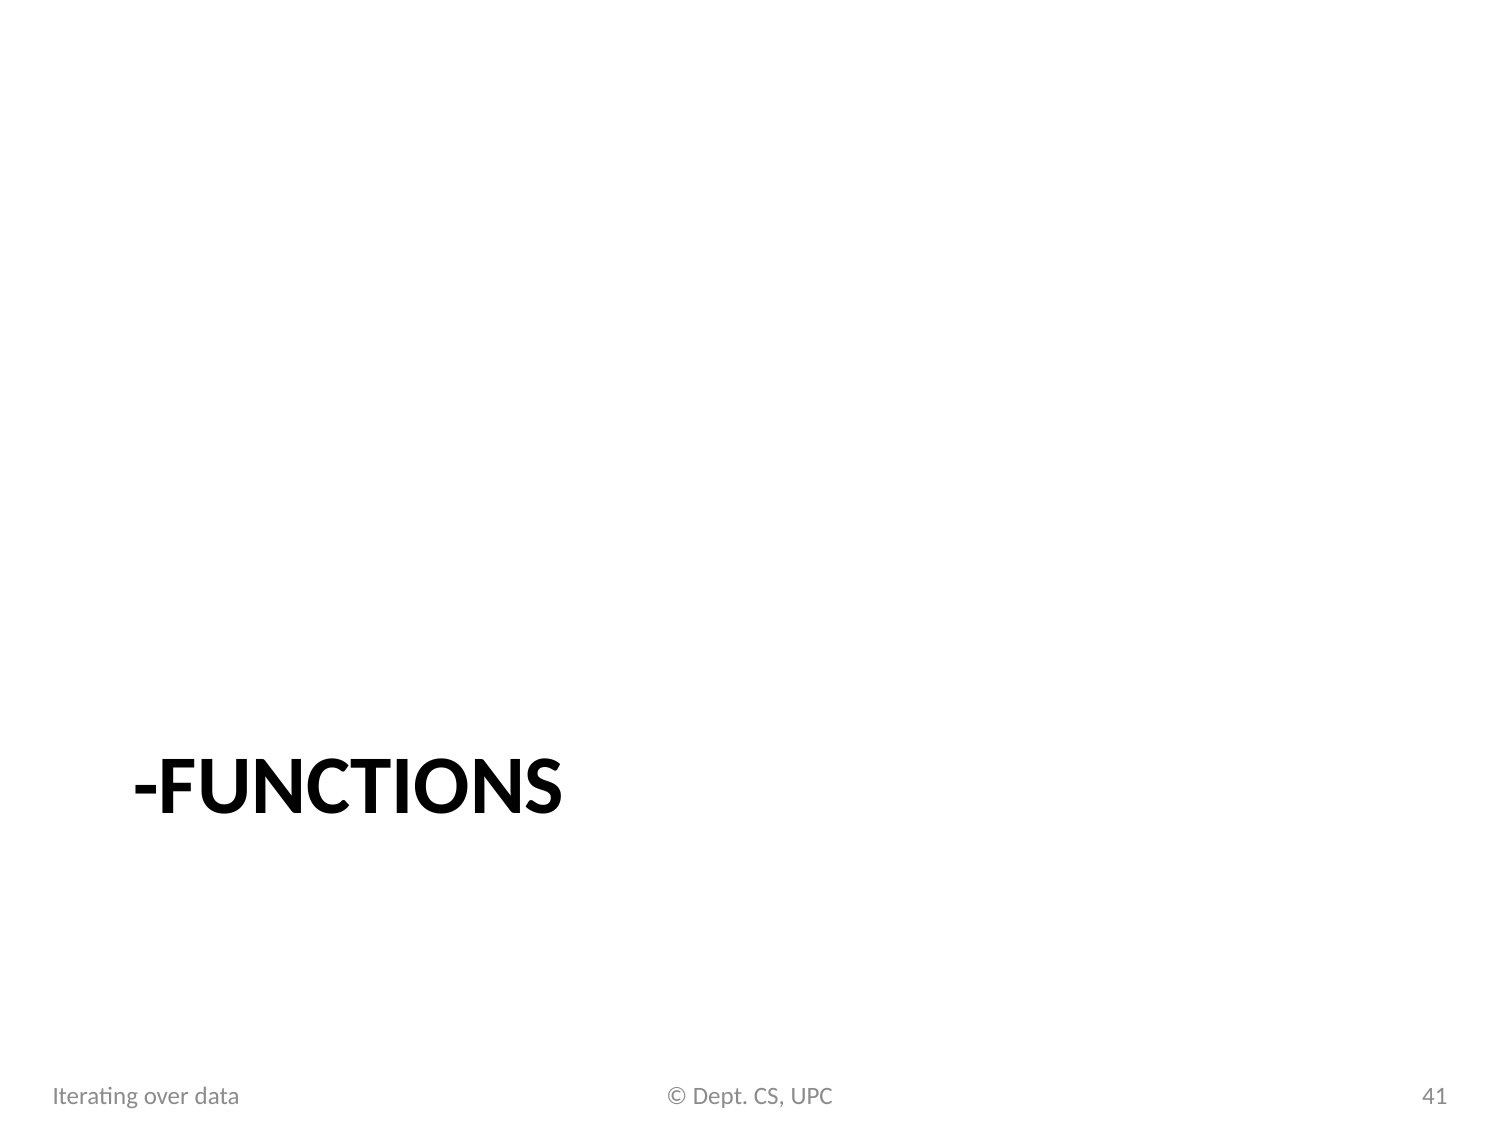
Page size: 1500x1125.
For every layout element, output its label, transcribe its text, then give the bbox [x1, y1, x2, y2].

slide_number 41 [1112, 1065, 1463, 1125]
footer © Dept. CS, UPC [512, 1065, 988, 1125]
slide_number Iterating over data [37, 1065, 388, 1125]
